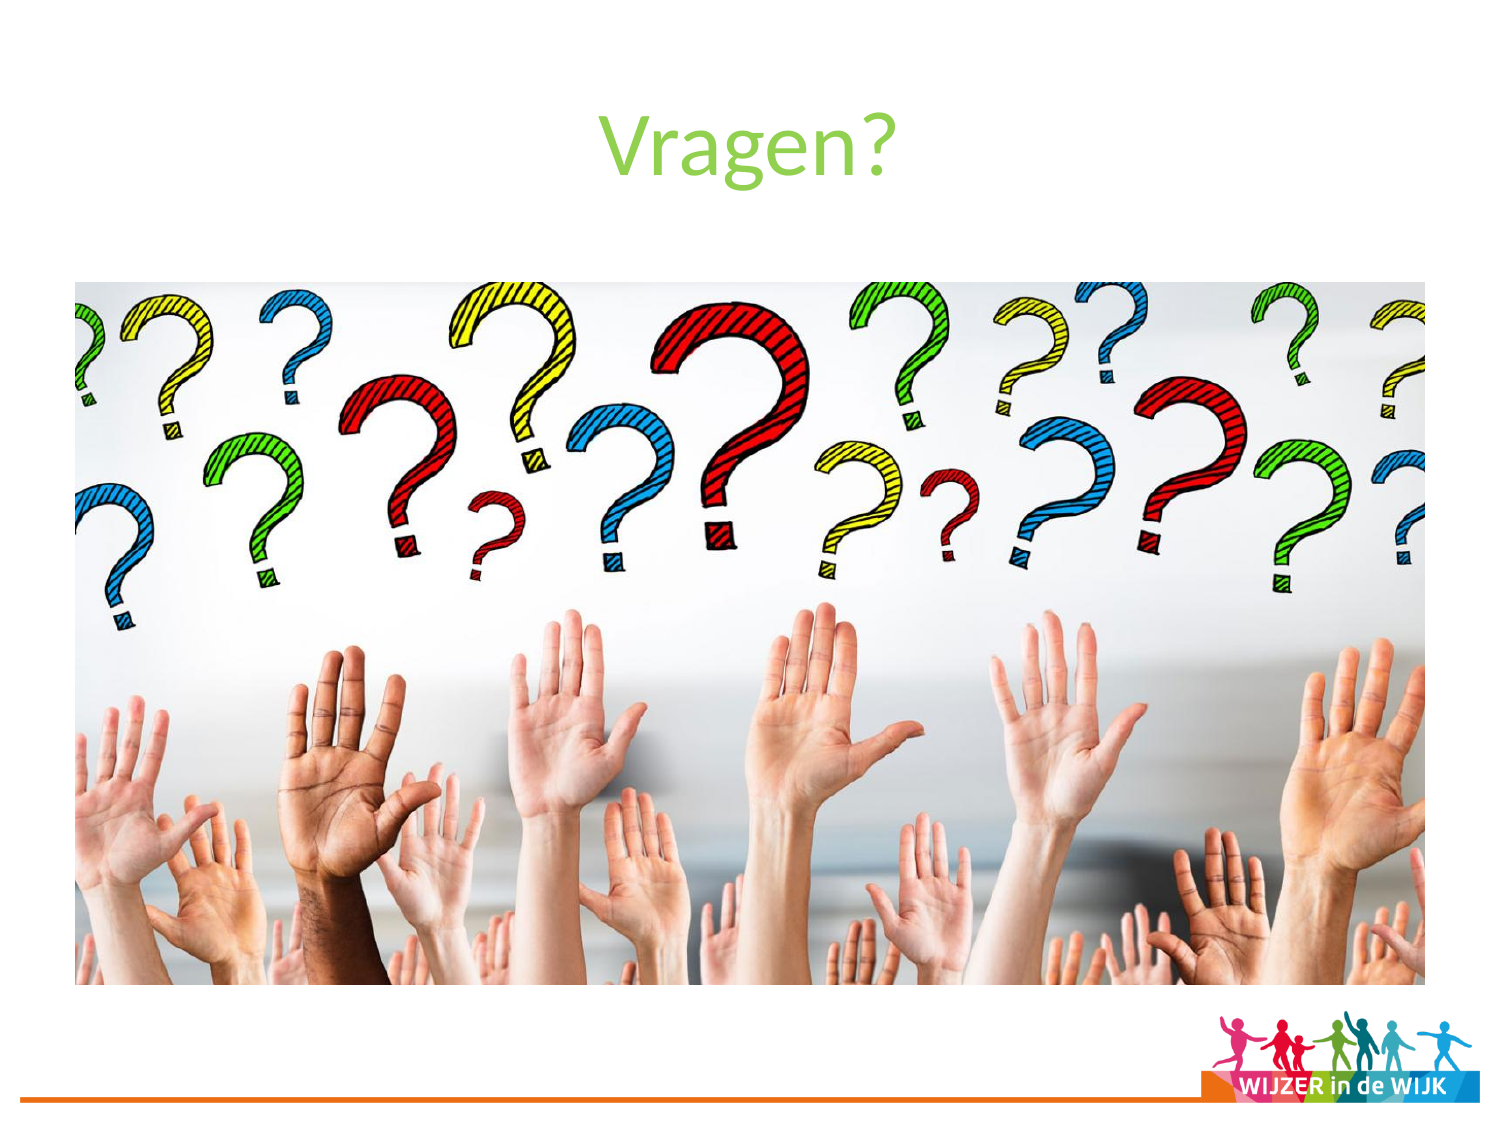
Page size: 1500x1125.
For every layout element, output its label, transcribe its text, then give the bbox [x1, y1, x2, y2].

title Vragen? [75, 45, 1425, 233]
picture [20, 1011, 1480, 1103]
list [74, 282, 1426, 985]
